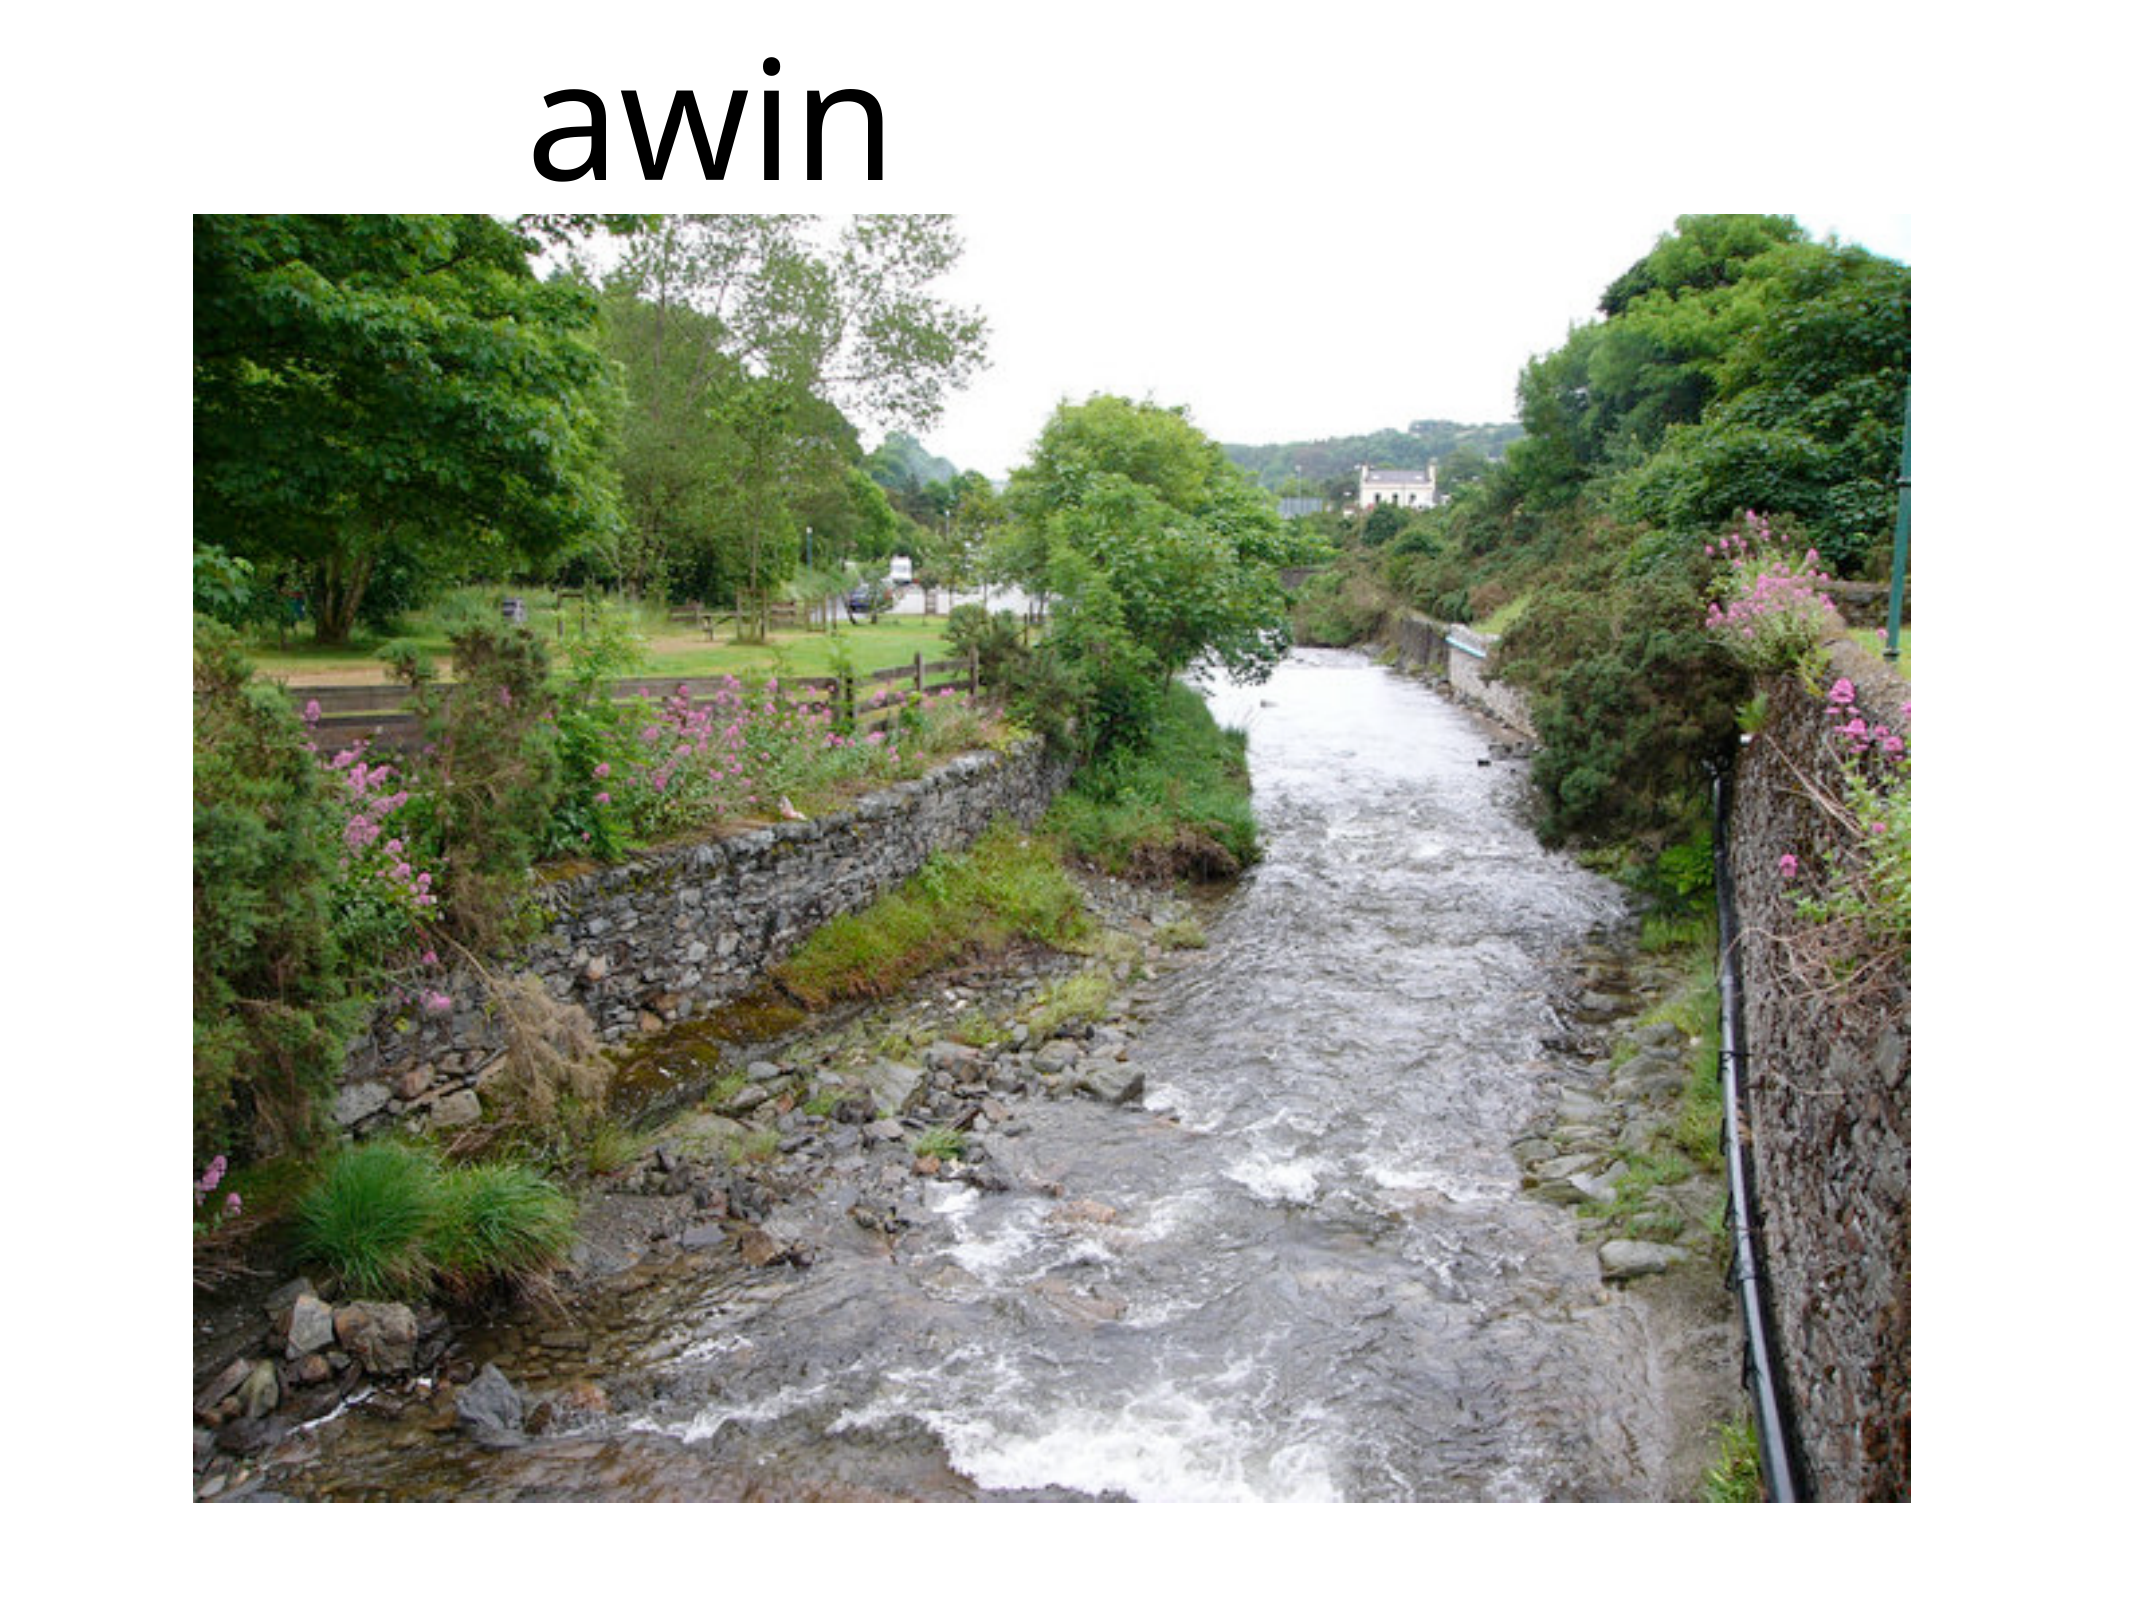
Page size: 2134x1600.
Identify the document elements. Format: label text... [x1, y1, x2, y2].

text_box awin [518, 5, 906, 214]
picture [193, 214, 1911, 1503]
